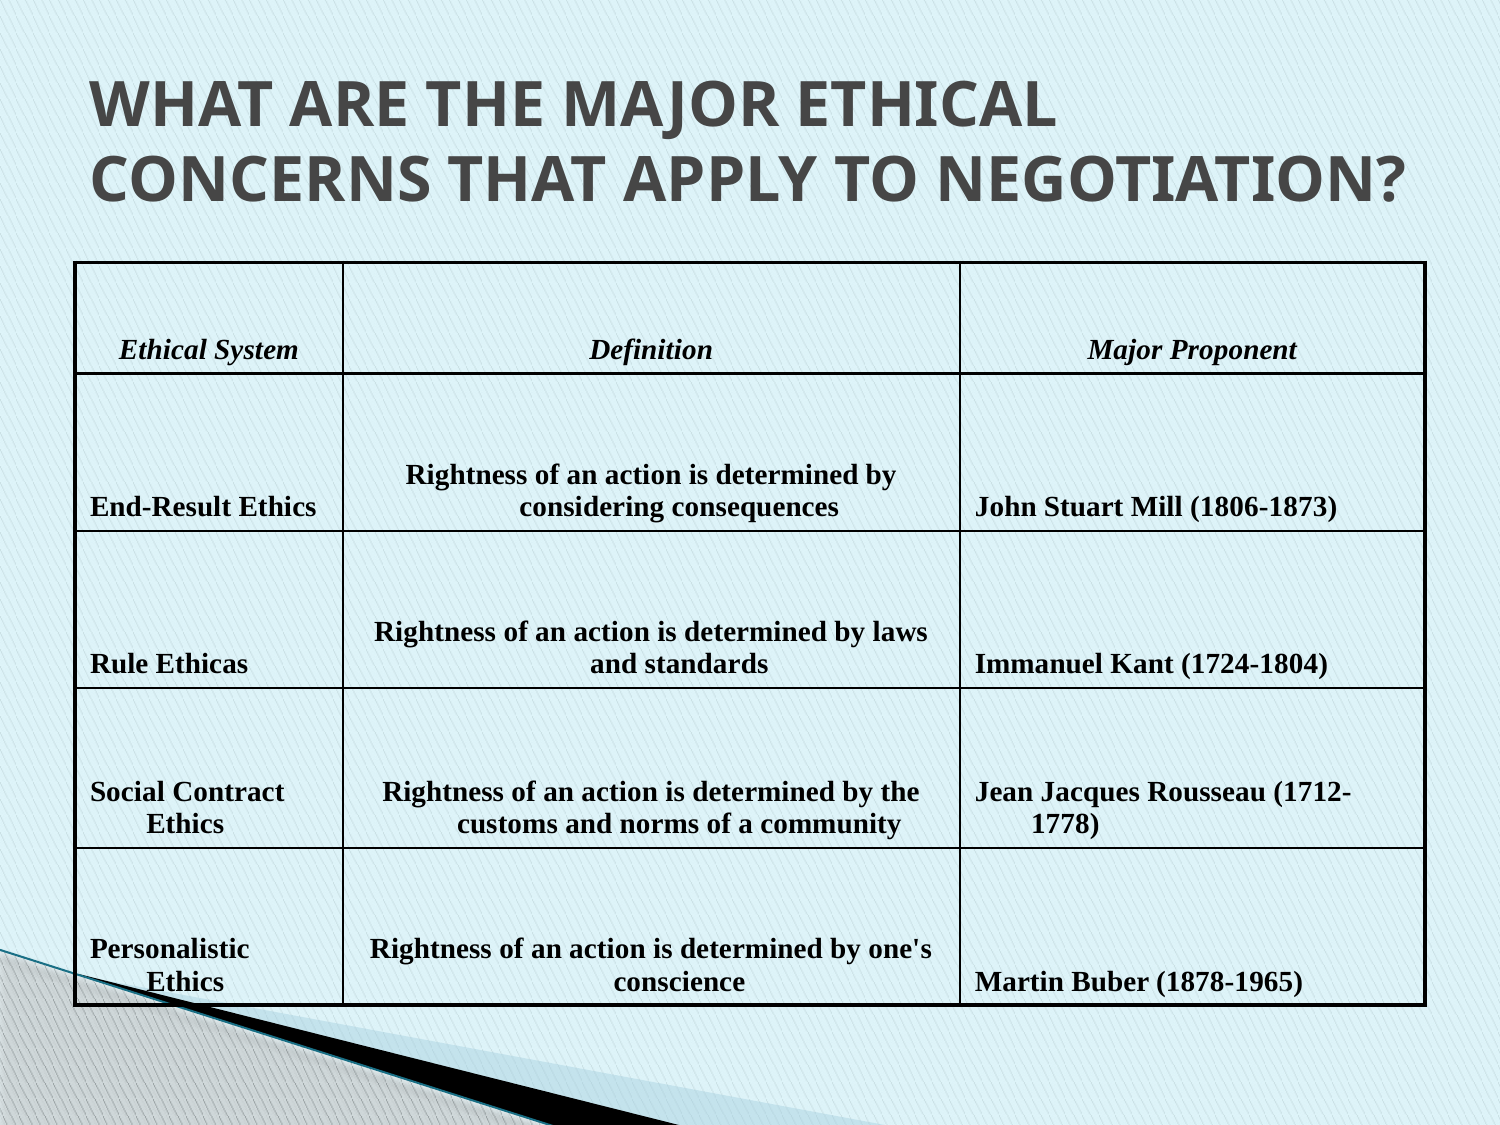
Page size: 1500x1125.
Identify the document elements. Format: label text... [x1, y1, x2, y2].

table_cell Rule Ethicas [77, 532, 342, 687]
table_cell John Stuart Mill (1806-1873) [961, 375, 1423, 530]
table_cell Martin Buber (1878-1965) [961, 849, 1423, 1003]
table_cell Rightness of an action is determined by considering consequences [344, 375, 959, 530]
table_cell Social Contract Ethics [77, 689, 342, 847]
table_header Ethical System [77, 264, 342, 372]
table_cell Rightness of an action is determined by the customs and norms of a community [344, 689, 959, 847]
title WHAT ARE THE MAJOR ETHICAL CONCERNS THAT APPLY TO NEGOTIATION? [75, 45, 1425, 233]
table_cell End-Result Ethics [77, 375, 342, 530]
table_cell Personalistic Ethics [77, 849, 342, 1003]
table_cell Jean Jacques Rousseau (1712-1778) [961, 689, 1423, 847]
table_cell Immanuel Kant (1724-1804) [961, 532, 1423, 687]
table_header Major Proponent [961, 264, 1423, 372]
table_cell Rightness of an action is determined by one's conscience [344, 849, 959, 1003]
table_cell Rightness of an action is determined by laws and standards [344, 532, 959, 687]
table_header Definition [344, 264, 959, 372]
